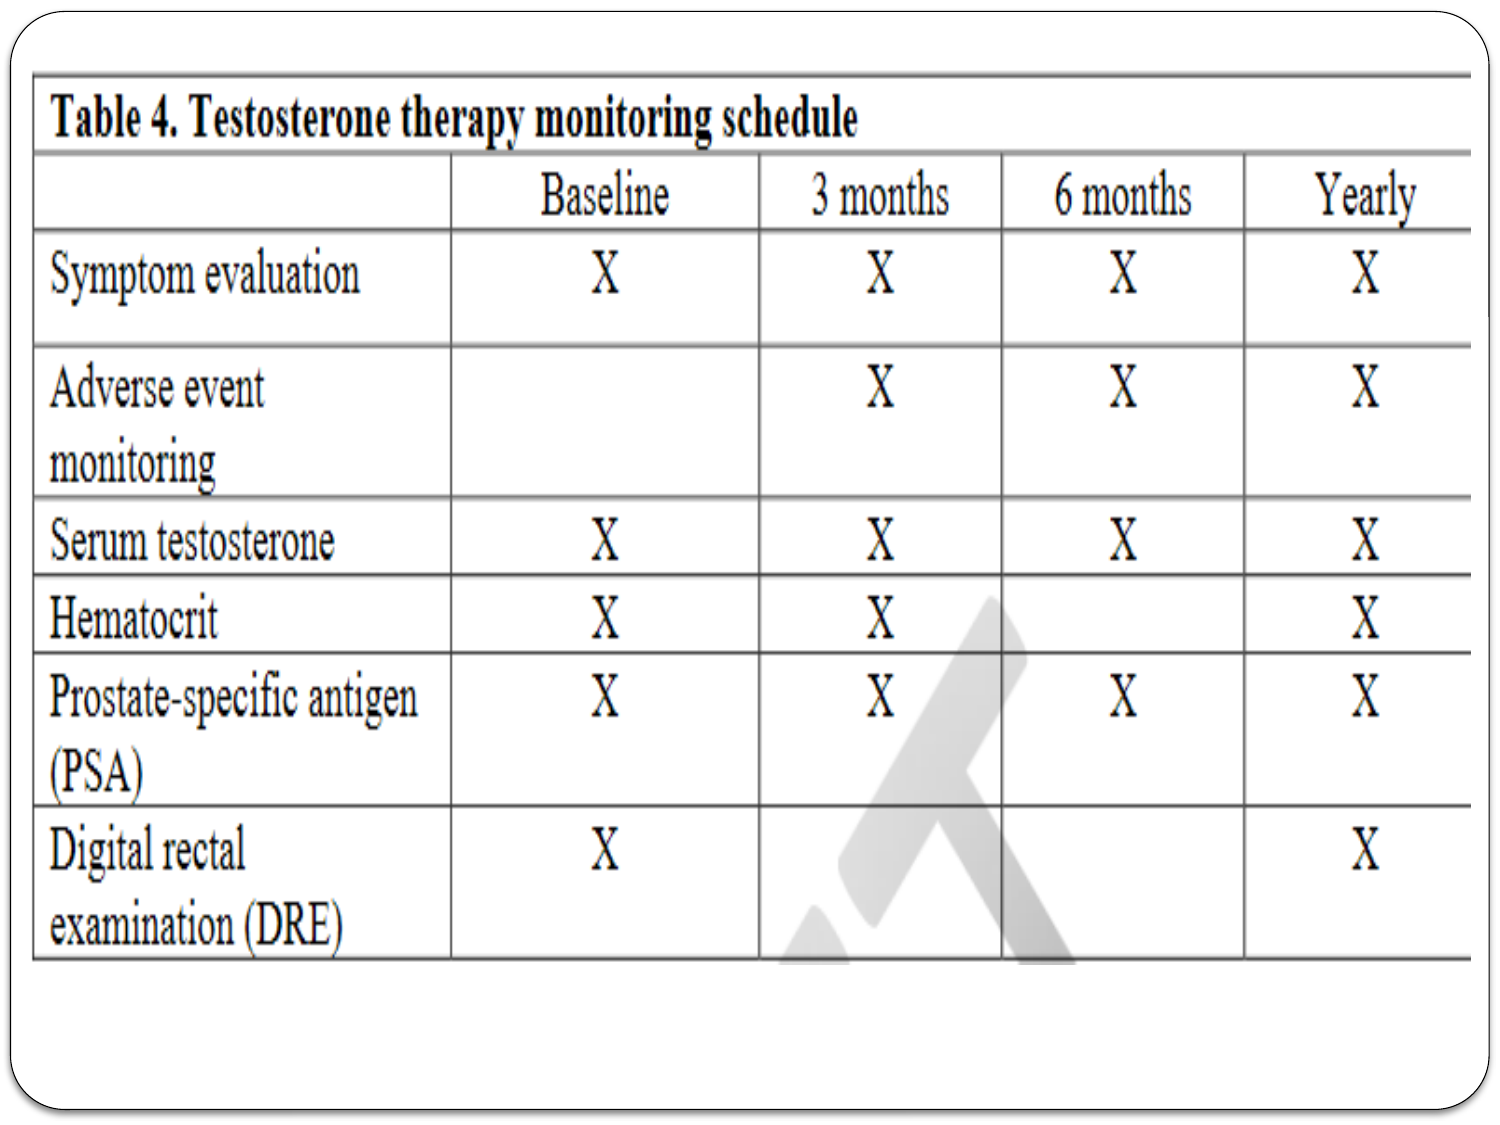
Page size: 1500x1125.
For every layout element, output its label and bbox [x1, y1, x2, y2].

list [29, 66, 1471, 965]
